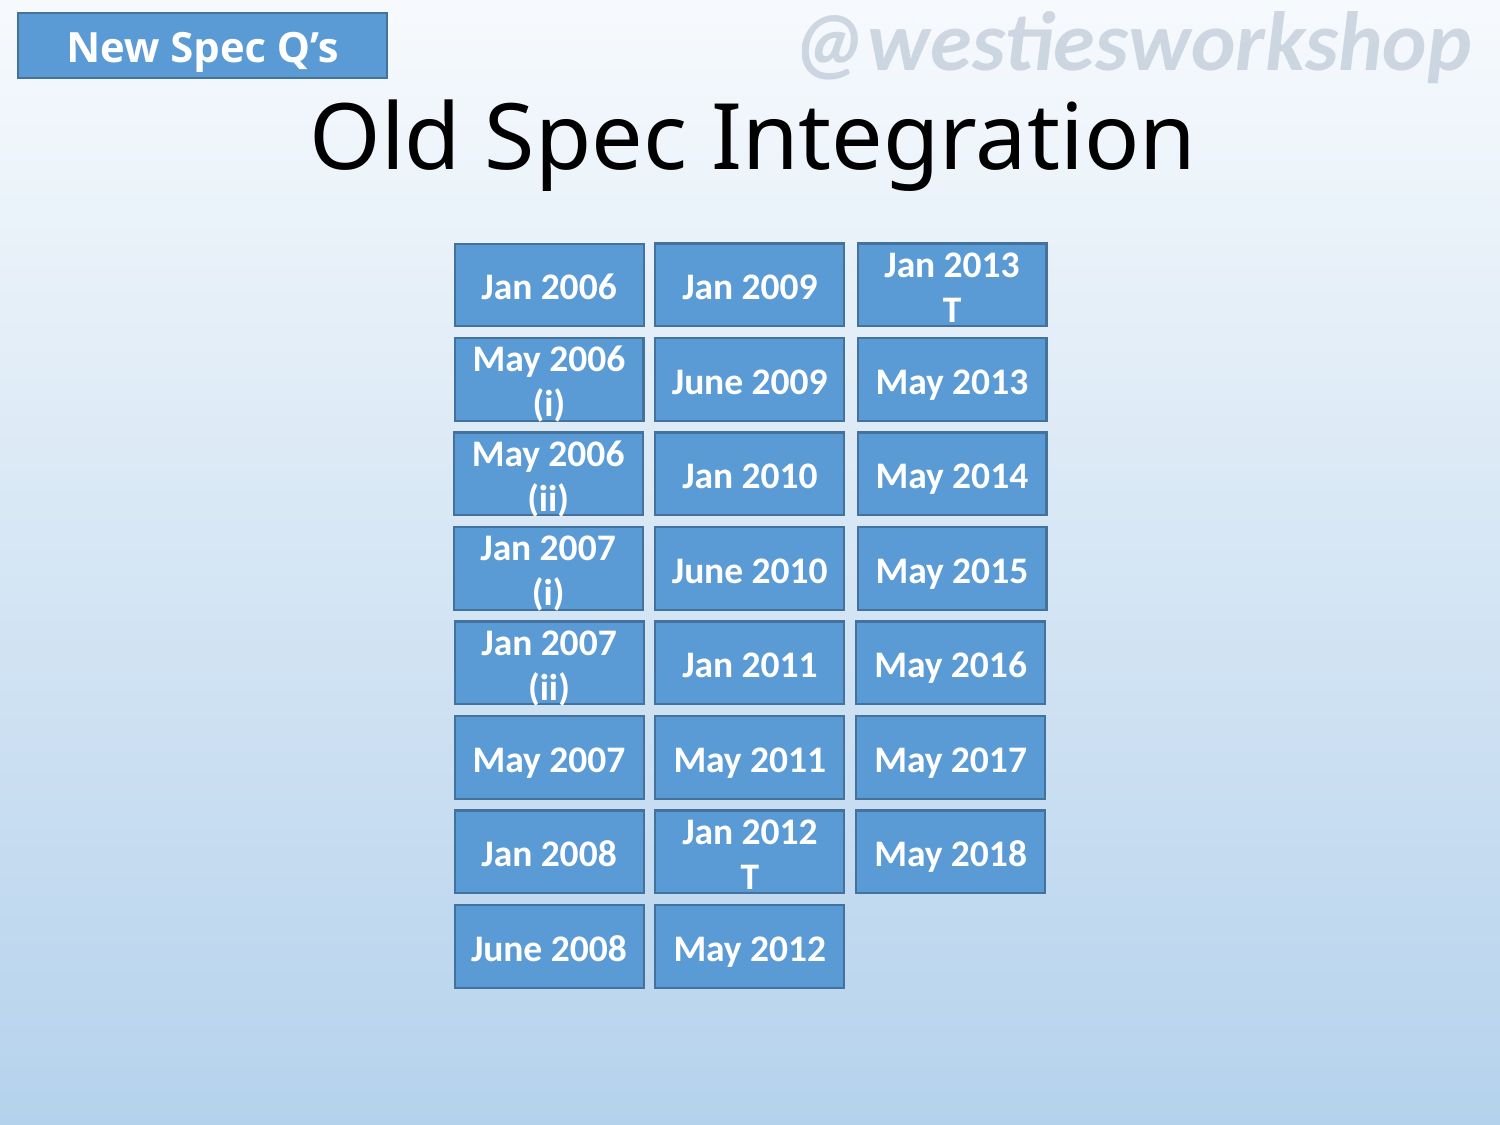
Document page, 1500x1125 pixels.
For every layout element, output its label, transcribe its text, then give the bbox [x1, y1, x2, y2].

text_box June 2009 [654, 337, 845, 422]
text_box May 2014 [857, 431, 1048, 516]
text_box May 2006 (ii) [453, 431, 644, 516]
text_box May 2011 [654, 715, 845, 800]
text_box New Spec Q’s [17, 12, 388, 79]
text_box Old Spec Integration [294, 70, 1212, 195]
text_box May 2013 [857, 337, 1048, 422]
text_box Jan 2008 [454, 809, 645, 894]
text_box Jan 2010 [654, 431, 845, 516]
text_box May 2007 [454, 715, 645, 800]
text_box Jan 2012 T [654, 809, 845, 894]
text_box Jan 2009 [654, 242, 845, 327]
text_box Jan 2011 [654, 620, 845, 705]
text_box Jan 2013 T [857, 242, 1048, 327]
text_box May 2016 [855, 620, 1046, 705]
text_box May 2012 [654, 904, 845, 989]
text_box June 2008 [454, 904, 645, 989]
text_box May 2018 [855, 809, 1046, 894]
text_box May 2006 (i) [454, 337, 645, 422]
text_box Jan 2006 [454, 243, 645, 327]
text_box Jan 2007 (i) [453, 526, 644, 611]
text_box May 2015 [857, 526, 1048, 611]
text_box May 2017 [855, 715, 1046, 800]
text_box Jan 2007 (ii) [454, 620, 645, 705]
text_box June 2010 [654, 526, 845, 611]
